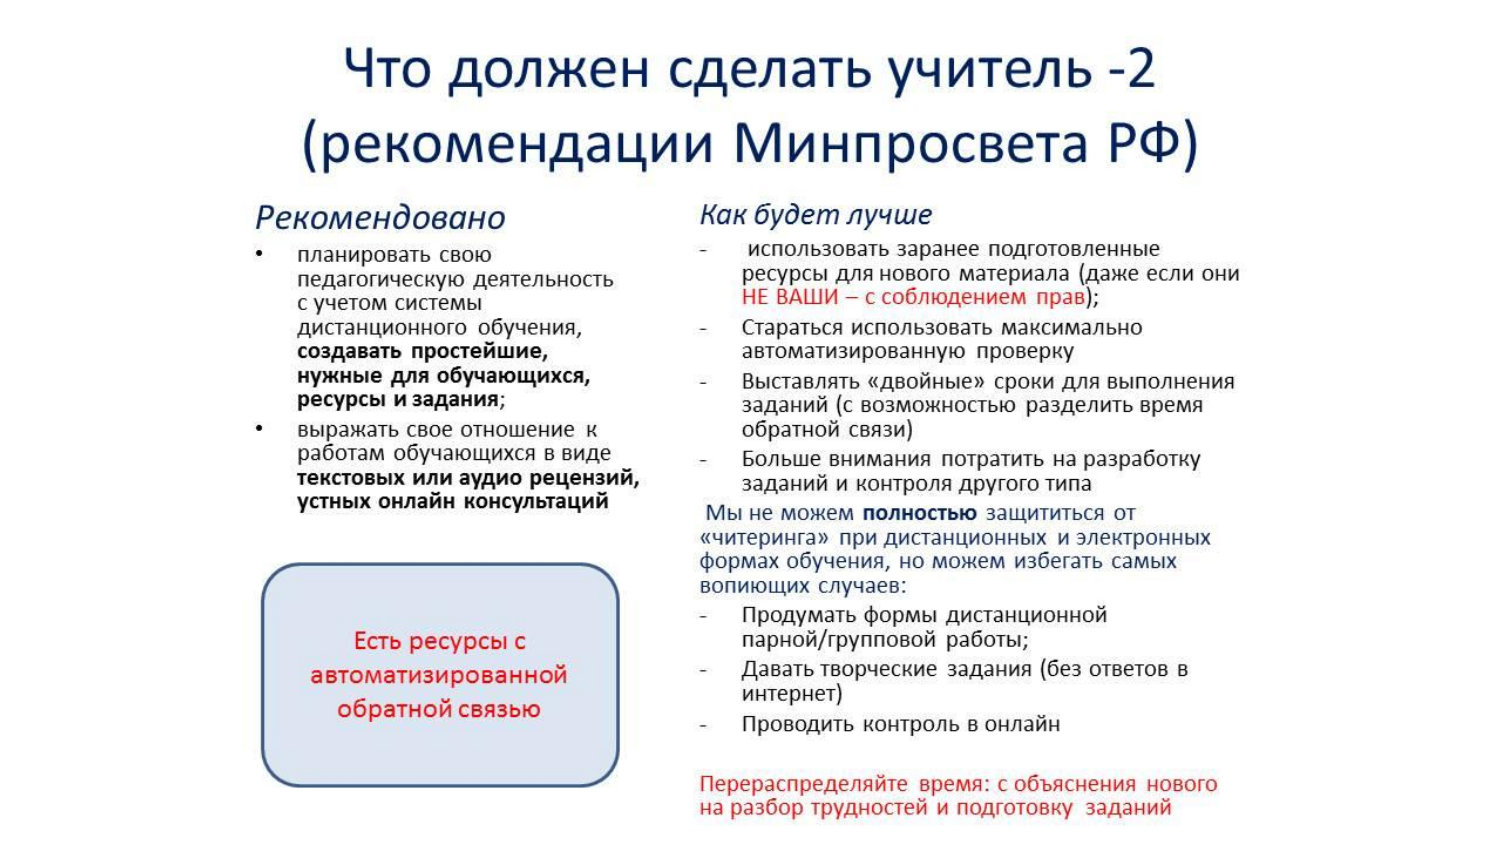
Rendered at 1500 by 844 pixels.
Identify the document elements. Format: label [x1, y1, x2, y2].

picture [187, 0, 1313, 844]
